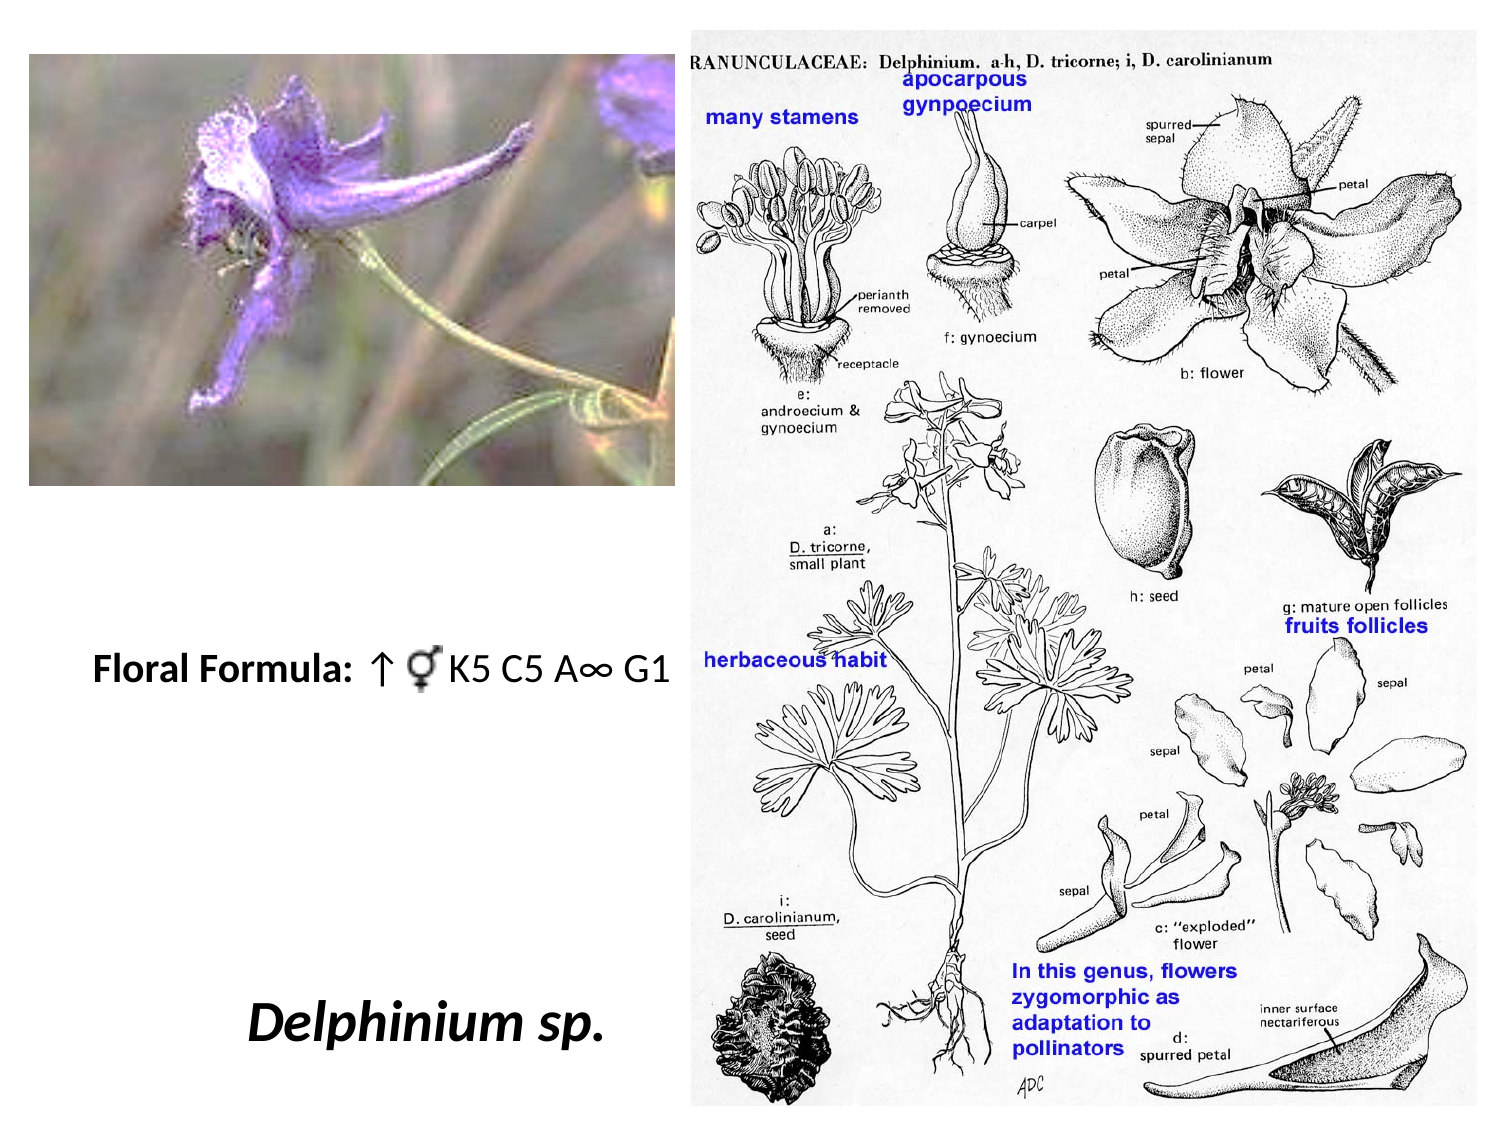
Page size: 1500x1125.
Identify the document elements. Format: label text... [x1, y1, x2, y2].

picture [29, 54, 675, 486]
text_box Floral Formula: ↑ K5 C5 A∞ G1 [78, 633, 685, 699]
picture [407, 644, 444, 693]
text_box Delphinium sp. [232, 975, 623, 1061]
picture [690, 30, 1477, 1106]
